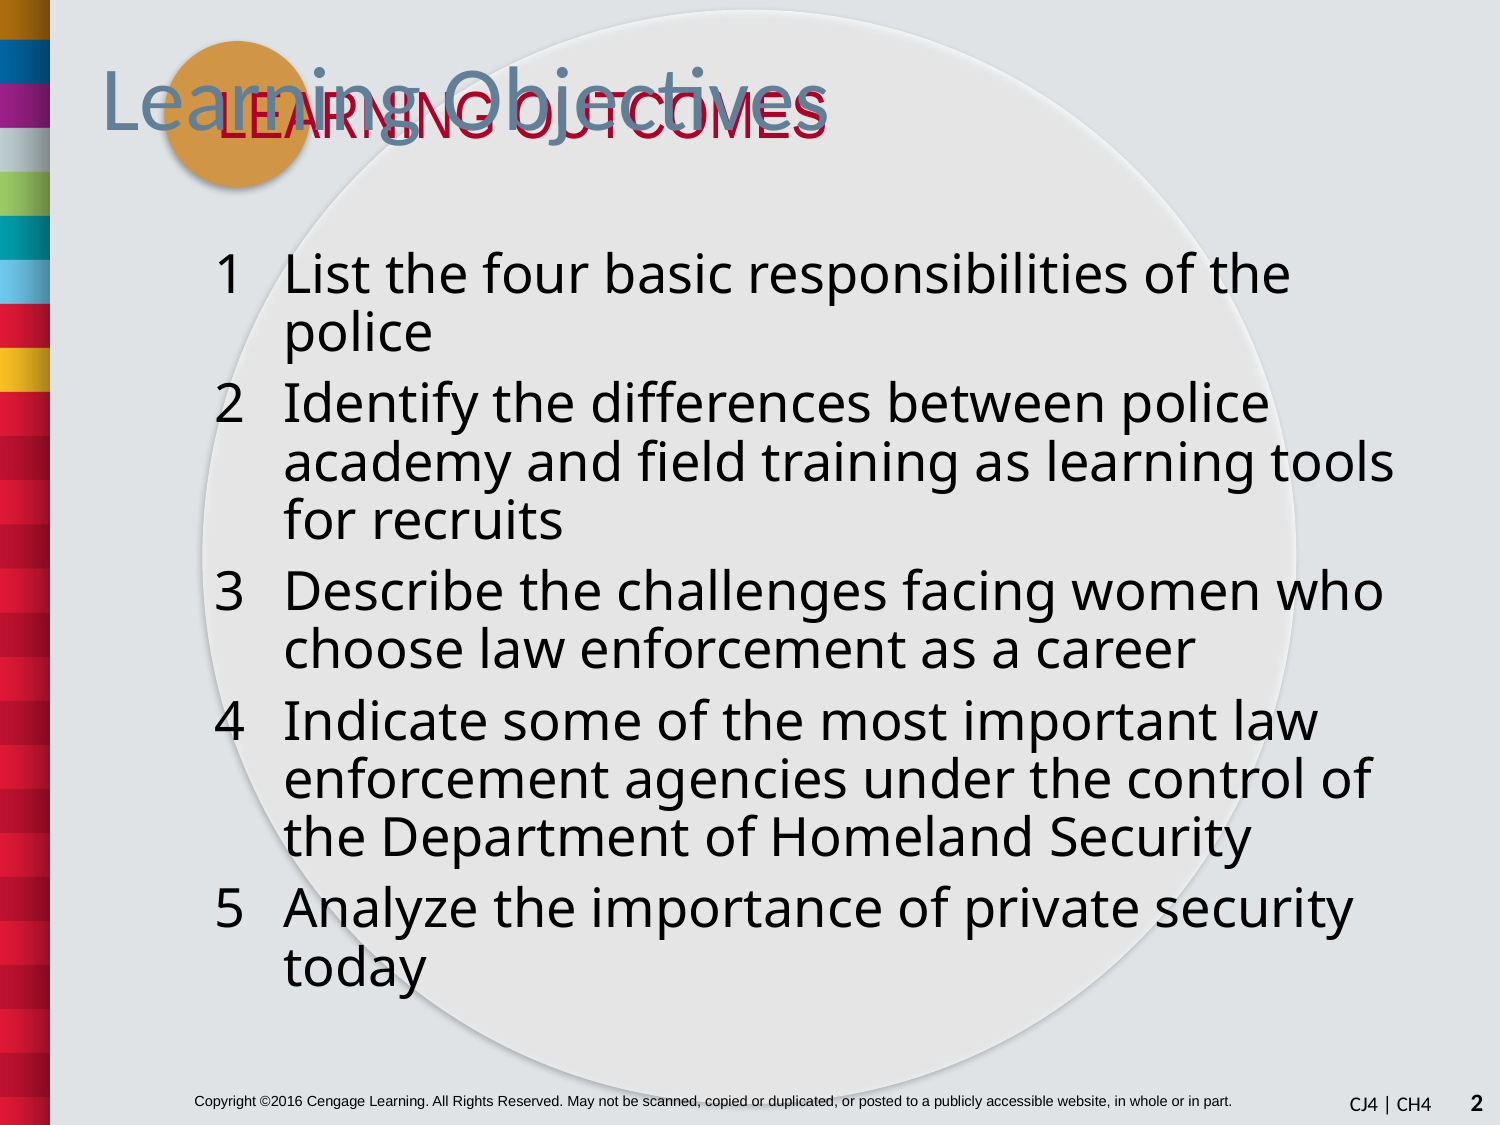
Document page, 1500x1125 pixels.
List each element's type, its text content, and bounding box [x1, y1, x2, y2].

title Learning Objectives [86, 0, 1437, 188]
picture [0, 0, 50, 1125]
list List the four basic responsibilities of the police Identify the differences between police academy and field training as learning tools for recruits Describe the challenges facing women who choose law enforcement as a career Indicate some of the most important law enforcement agencies under the control of the Department of Homeland Security Analyze the importance of private security today [199, 238, 1419, 809]
